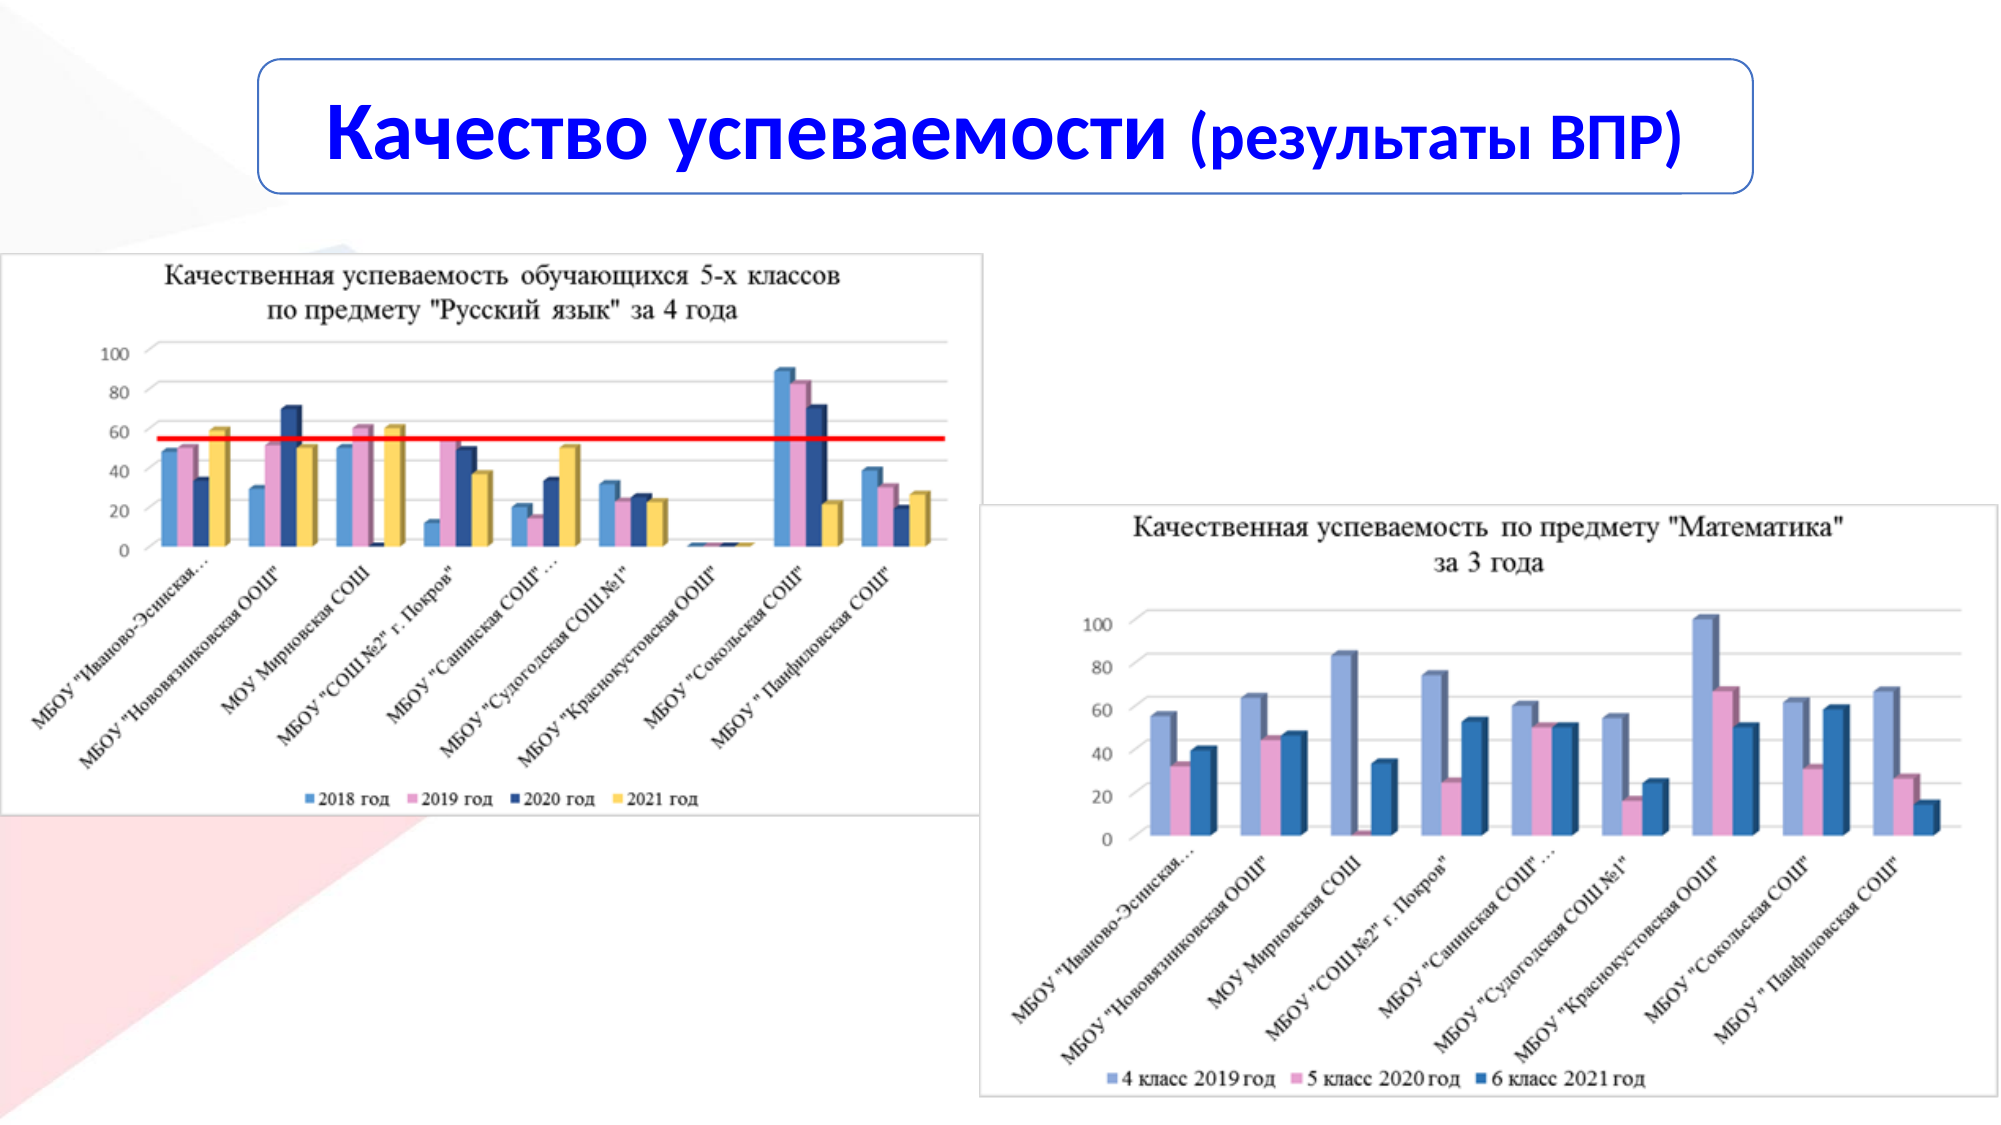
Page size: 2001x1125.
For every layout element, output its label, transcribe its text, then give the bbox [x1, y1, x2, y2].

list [0, 253, 985, 818]
text_box Качество успеваемости (результаты ВПР) [257, 58, 1754, 195]
picture [0, 0, 2001, 1125]
